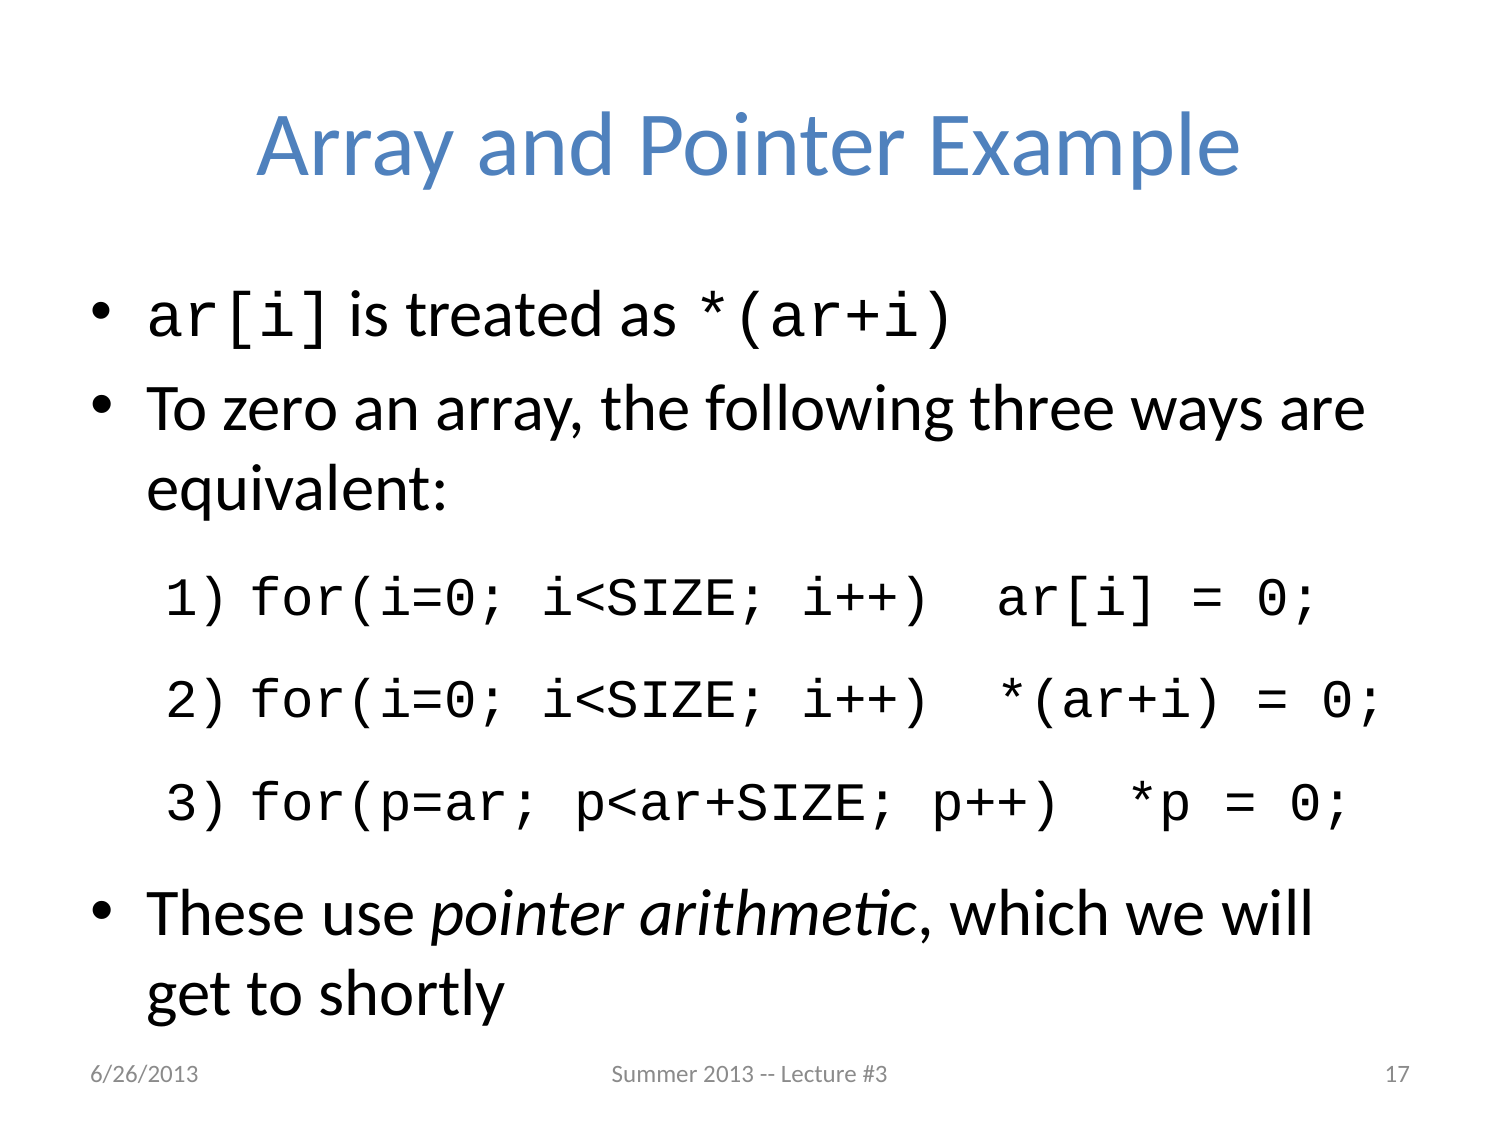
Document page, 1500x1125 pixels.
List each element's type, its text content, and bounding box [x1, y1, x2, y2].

slide_number 17 [1074, 1042, 1425, 1103]
title Array and Pointer Example [75, 45, 1425, 233]
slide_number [75, 1042, 425, 1103]
list ar[i] is treated as *(ar+i) To zero an array, the following three ways are equivalent: for(i=0; i<SIZE; i++) ar[i] = 0; for(i=0; i<SIZE; i++) *(ar+i) = 0; for(p=ar; p<ar+SIZE; p++) *p = 0; These use pointer arithmetic, which we will get to shortly [75, 262, 1425, 1048]
footer Summer 2013 -- Lecture #3 [512, 1042, 988, 1103]
